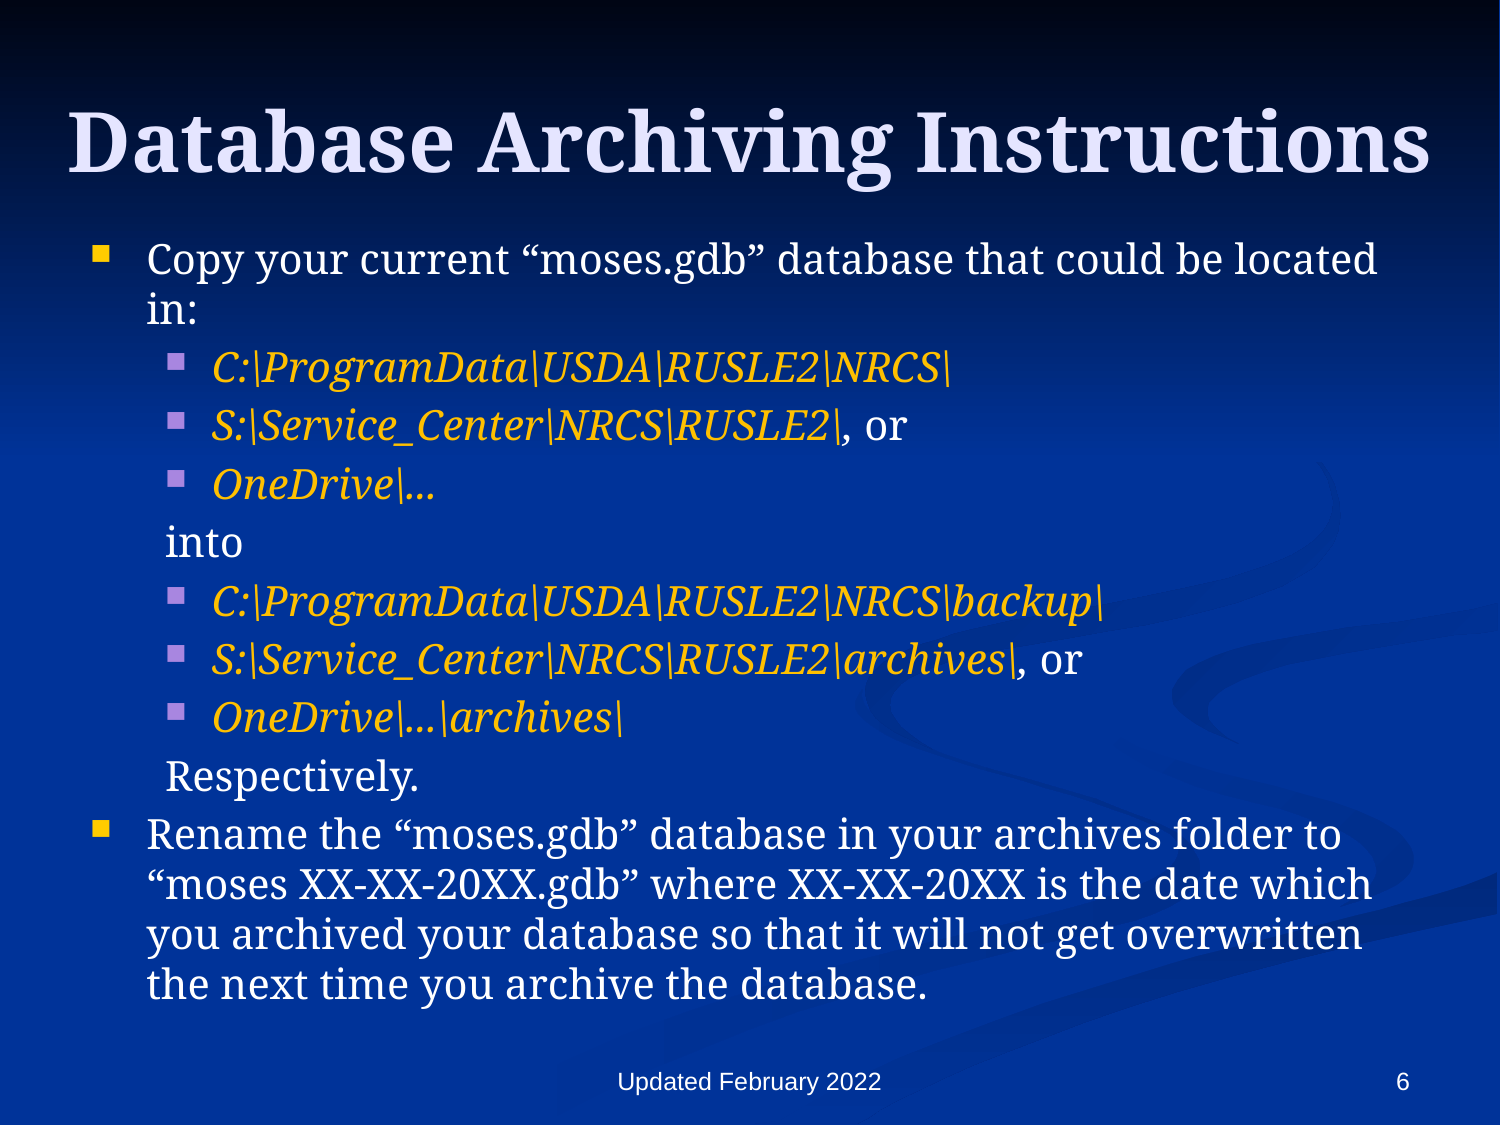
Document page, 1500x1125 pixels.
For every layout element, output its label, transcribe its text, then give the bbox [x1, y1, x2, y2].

slide_number 6 [1074, 1038, 1426, 1104]
footer Updated February 2022 [512, 1038, 988, 1104]
list Copy your current “moses.gdb” database that could be located in: C:\ProgramData\USDA\RUSLE2\NRCS\ S:\Service_Center\NRCS\RUSLE2\, or OneDrive\... into C:\ProgramData\USDA\RUSLE2\NRCS\backup\ S:\Service_Center\NRCS\RUSLE2\archives\, or OneDrive\...\archives\ Respectively. Rename the “moses.gdb” database in your archives folder to “moses XX-XX-20XX.gdb” where XX-XX-20XX is the date which you archived your database so that it will not get overwritten the next time you archive the database. [74, 224, 1426, 1038]
title Database Archiving Instructions [24, 44, 1476, 233]
